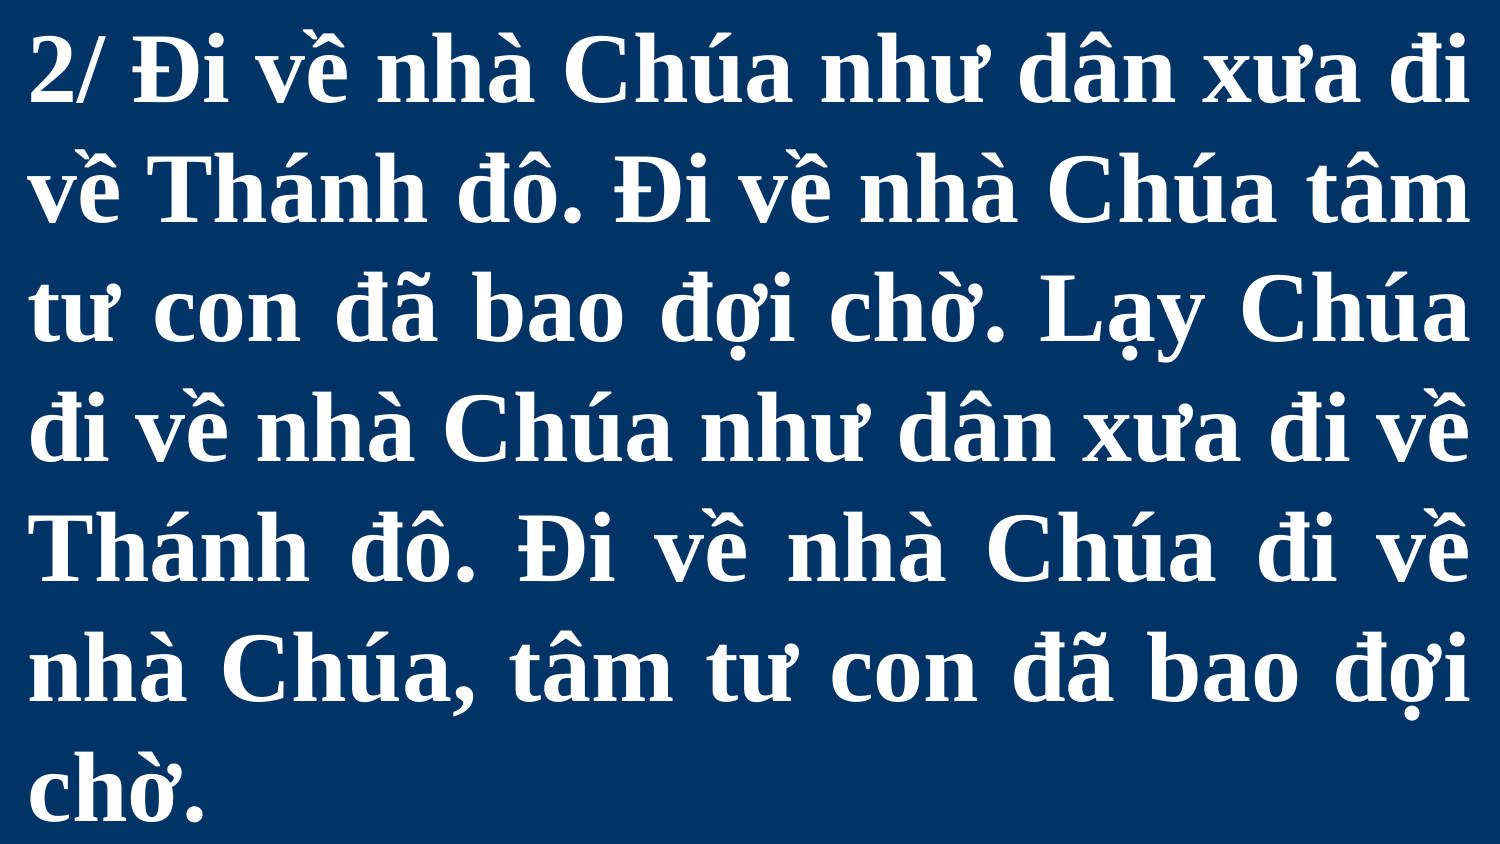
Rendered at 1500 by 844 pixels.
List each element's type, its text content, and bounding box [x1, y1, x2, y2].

title 2/ Đi về nhà Chúa như dân xưa đi về Thánh đô. Đi về nhà Chúa tâm tư con đã bao đợi chờ. Lạy Chúa đi về nhà Chúa như dân xưa đi về Thánh đô. Đi về nhà Chúa đi về nhà Chúa, tâm tư con đã bao đợi chờ. [12, 9, 1488, 835]
